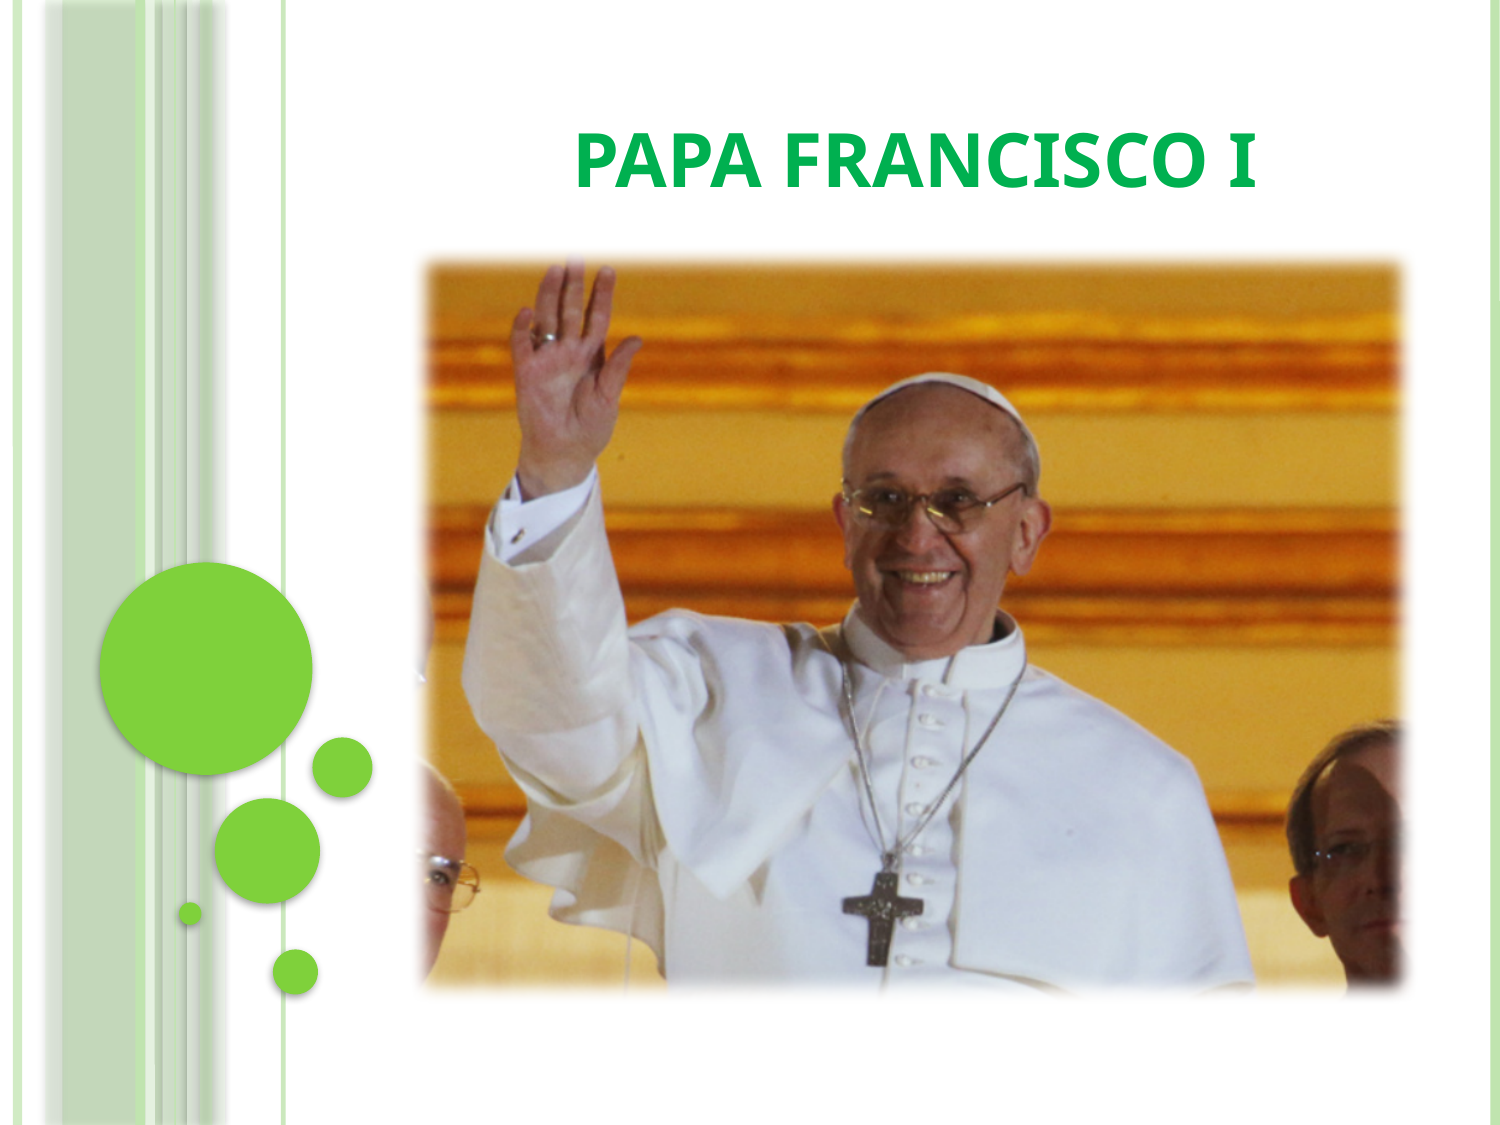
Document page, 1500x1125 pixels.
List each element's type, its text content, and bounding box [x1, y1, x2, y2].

text_box PAPA FRANCISCO I [363, 78, 1468, 211]
picture [409, 245, 1419, 1005]
